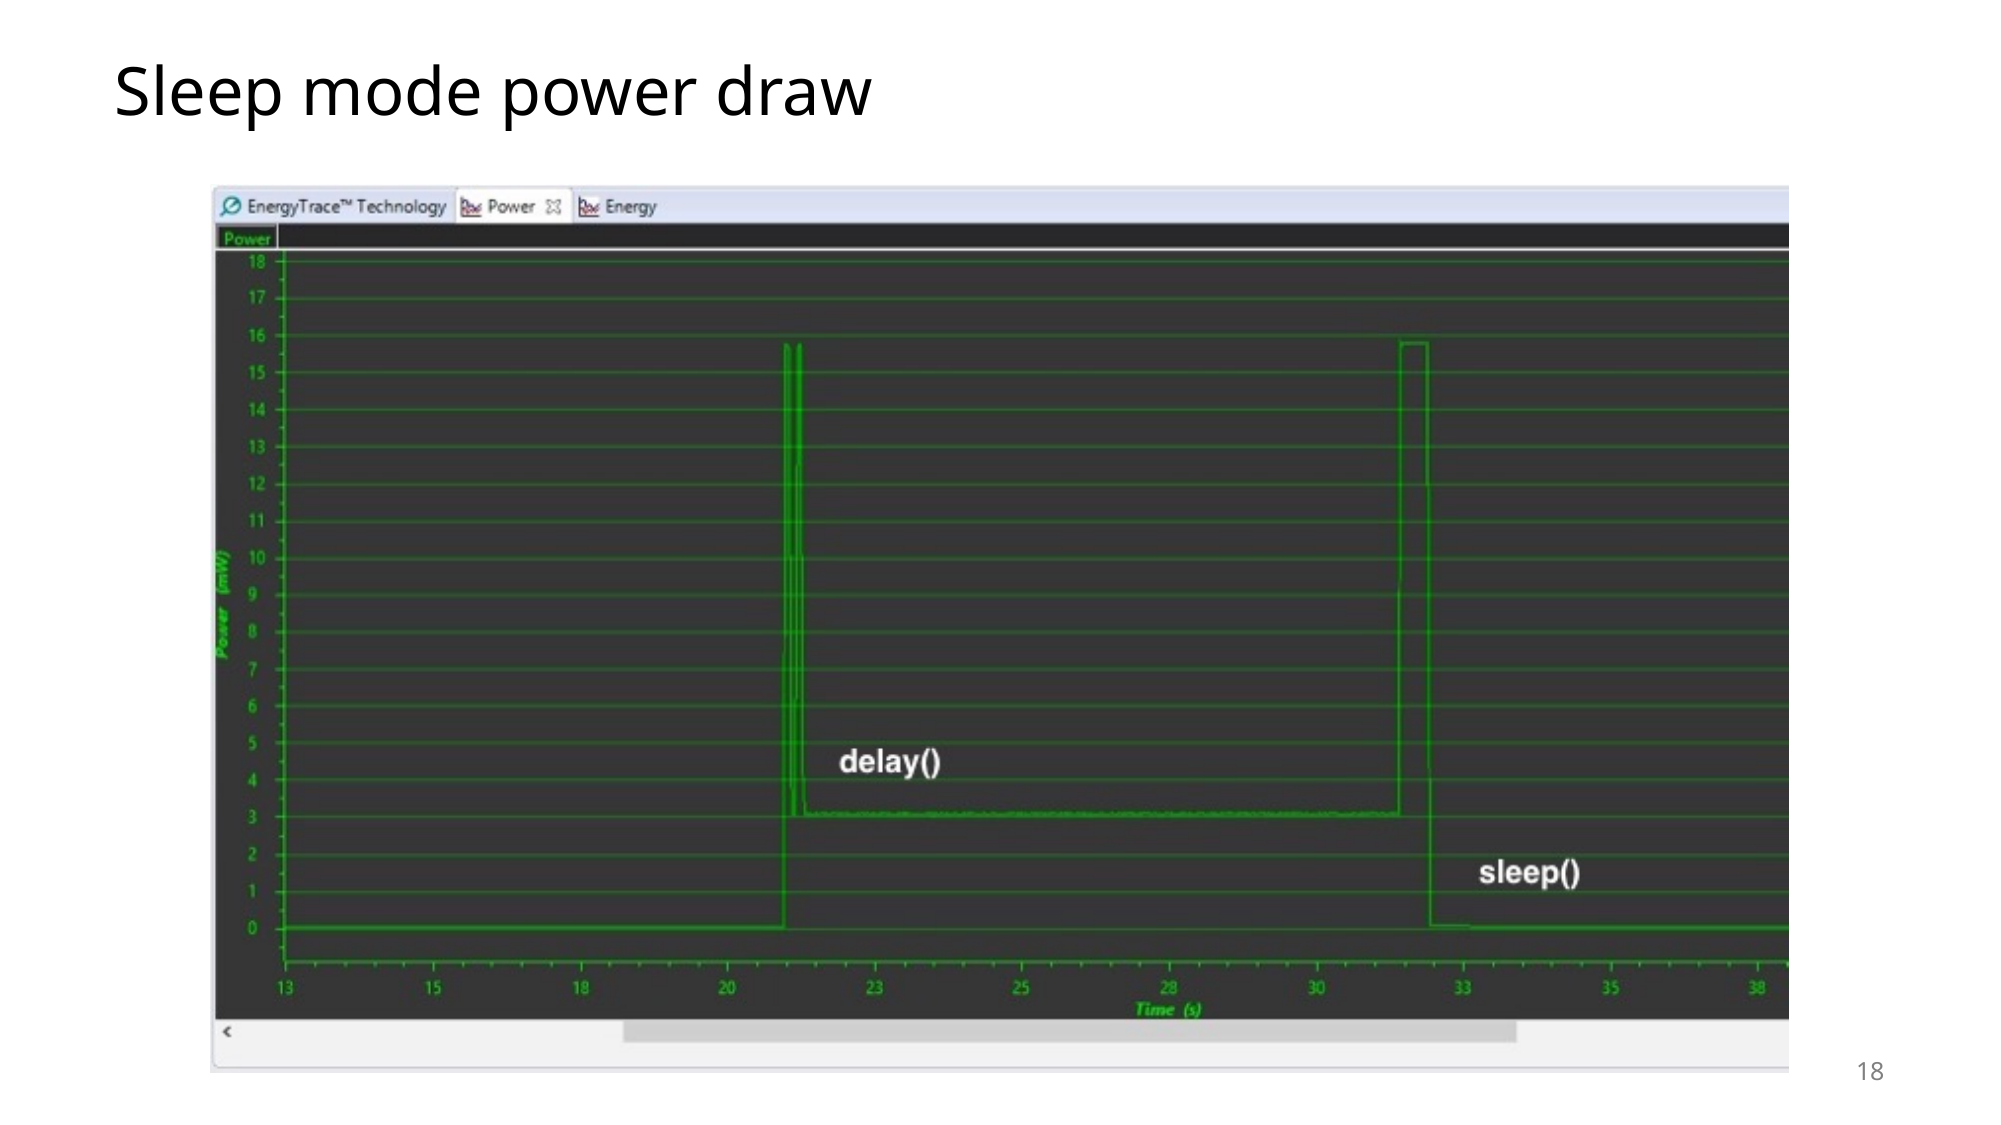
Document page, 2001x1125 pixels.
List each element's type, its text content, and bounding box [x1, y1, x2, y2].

picture [210, 184, 1789, 1073]
slide_number 18 [1749, 1042, 1900, 1103]
title Sleep mode power draw [99, 37, 1900, 150]
